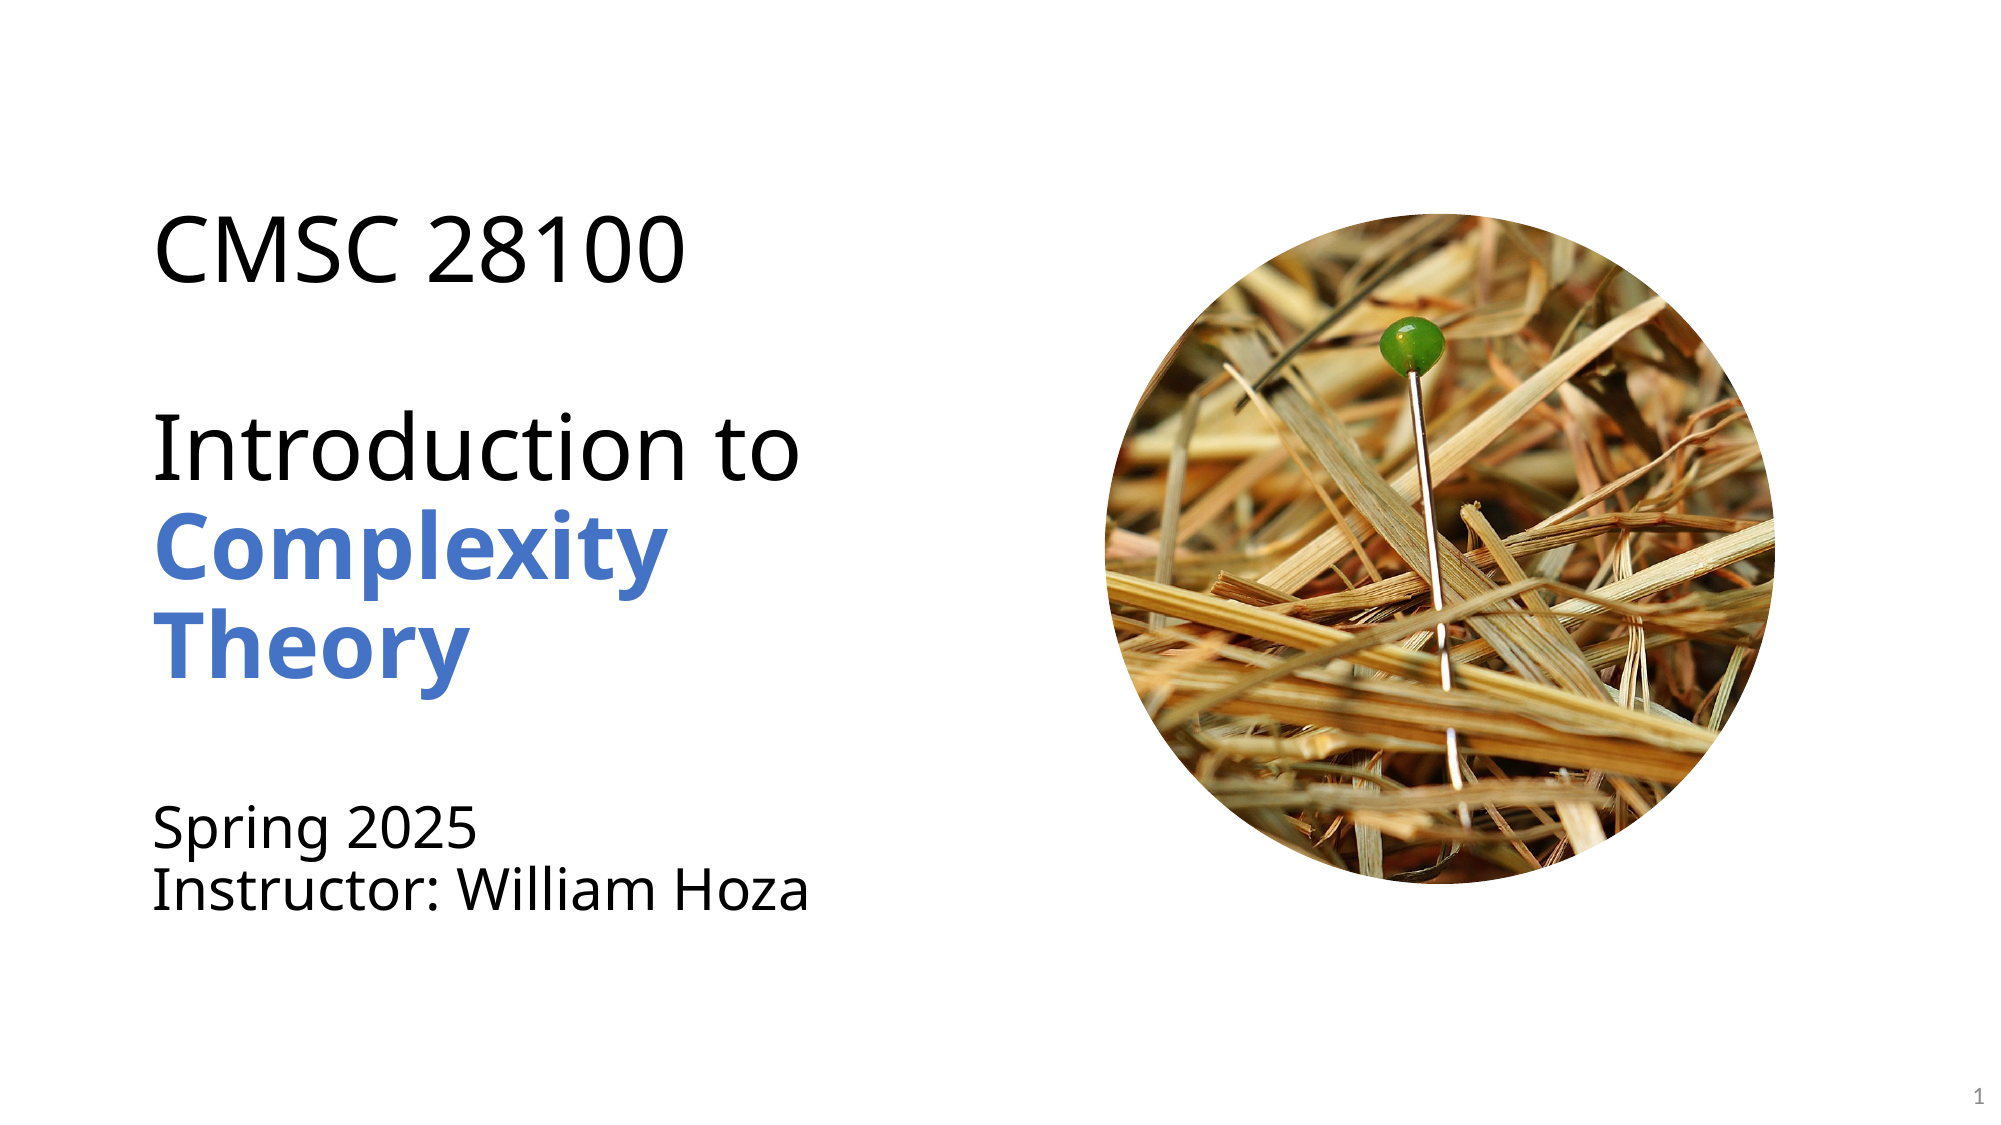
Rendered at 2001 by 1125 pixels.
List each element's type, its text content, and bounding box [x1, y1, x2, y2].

title CMSC 28100 Introduction to Complexity Theory Spring 2025 Instructor: William Hoza [137, 62, 962, 1065]
slide_number 1 [1550, 1064, 2000, 1125]
picture [1104, 213, 1775, 885]
